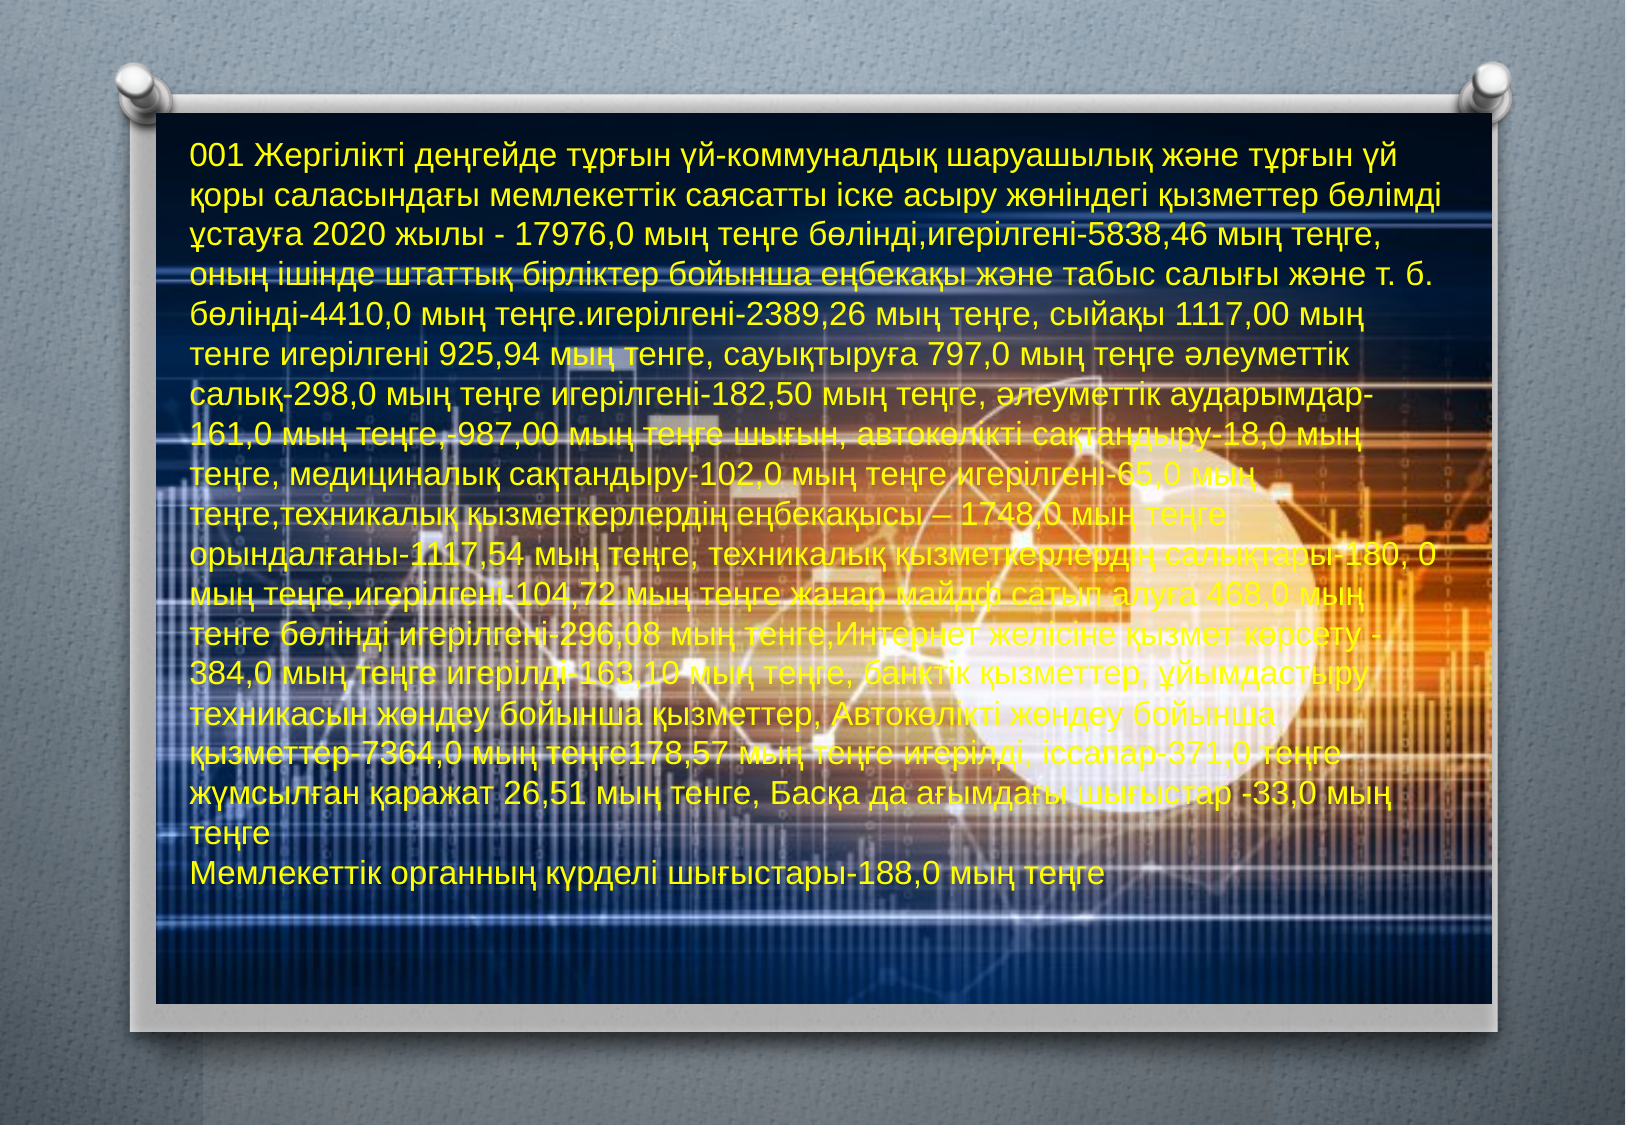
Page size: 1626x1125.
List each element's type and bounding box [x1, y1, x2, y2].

picture [83, 29, 1556, 1004]
